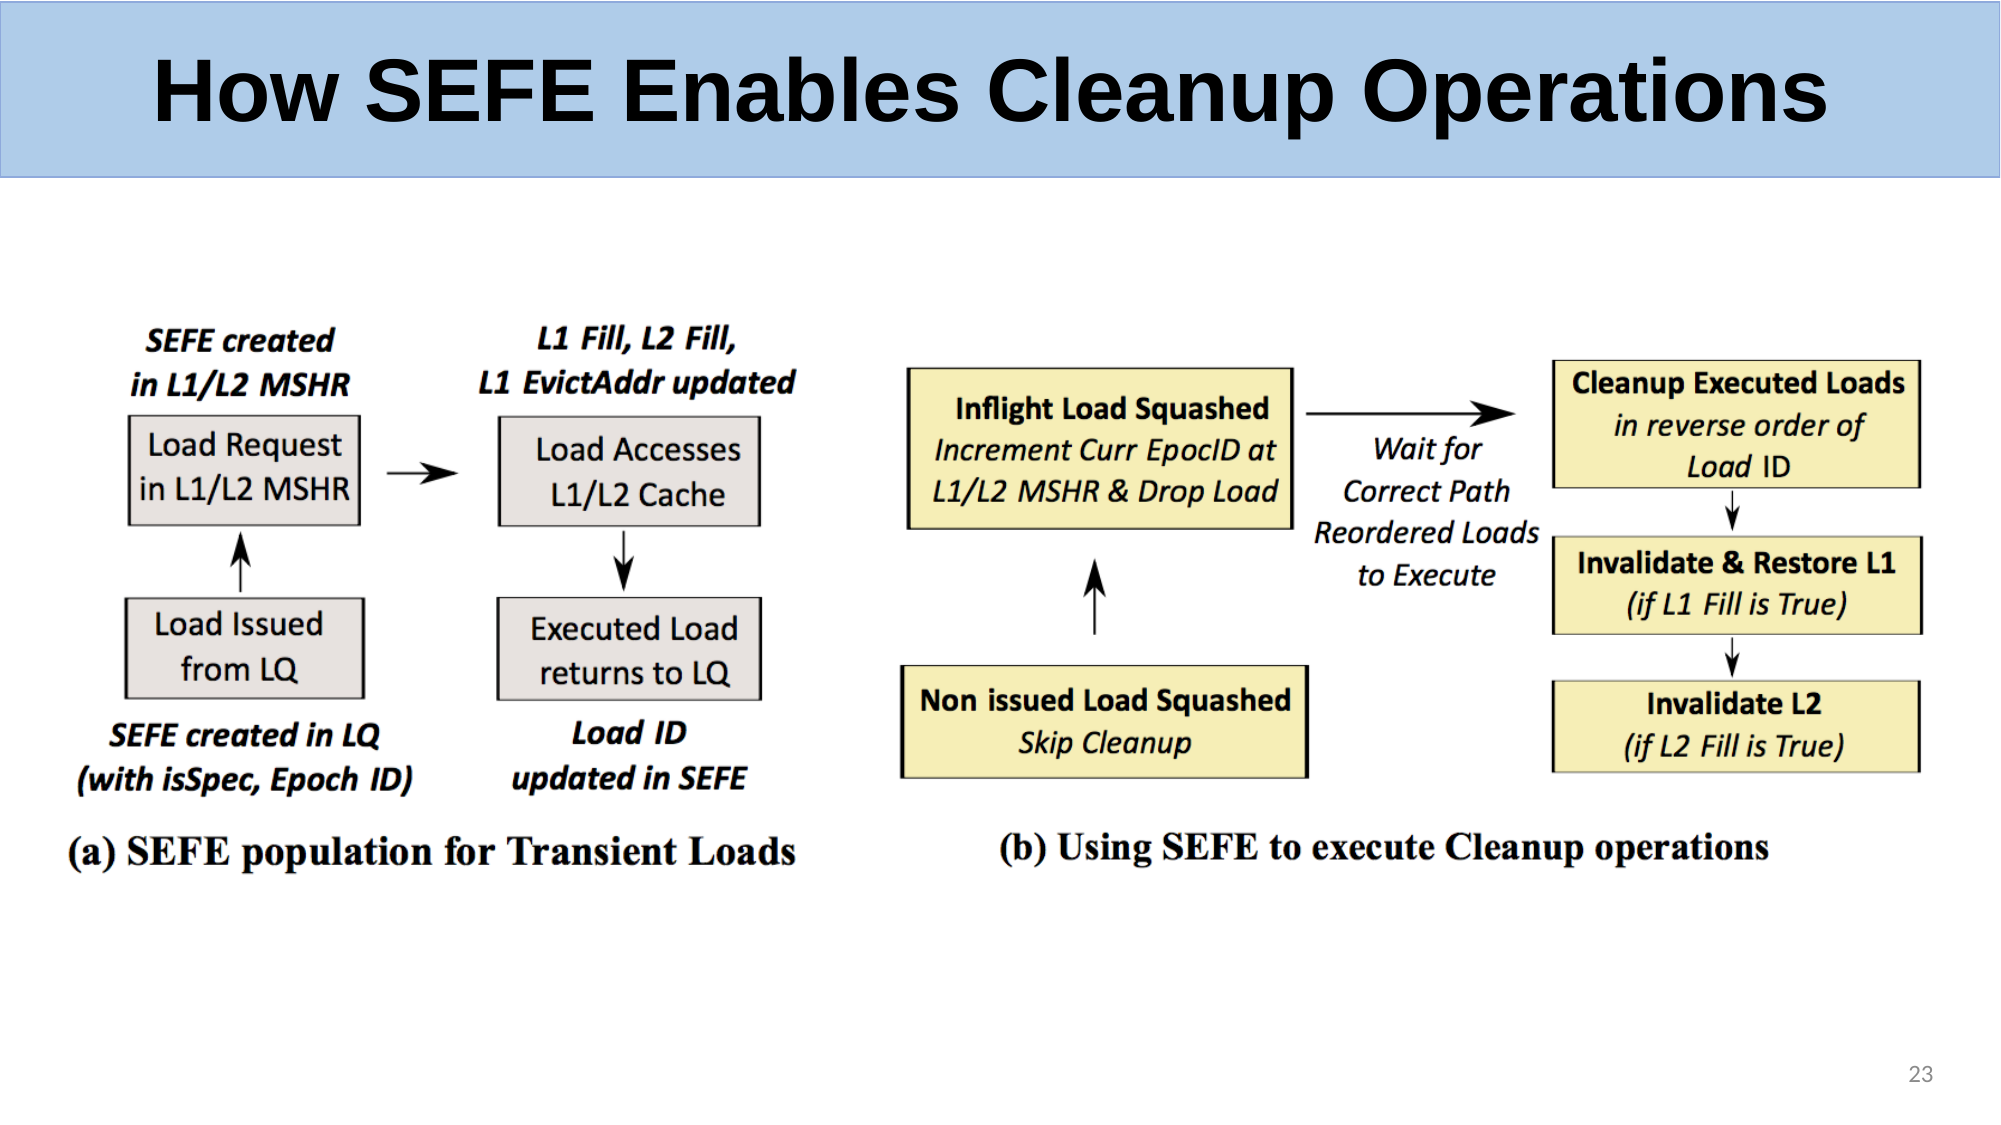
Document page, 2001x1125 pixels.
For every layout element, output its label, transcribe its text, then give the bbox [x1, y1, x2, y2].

title How SEFE Enables Cleanup Operations [137, 34, 1863, 151]
slide_number 23 [1506, 1042, 1949, 1103]
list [864, 332, 1977, 902]
picture [27, 291, 852, 902]
